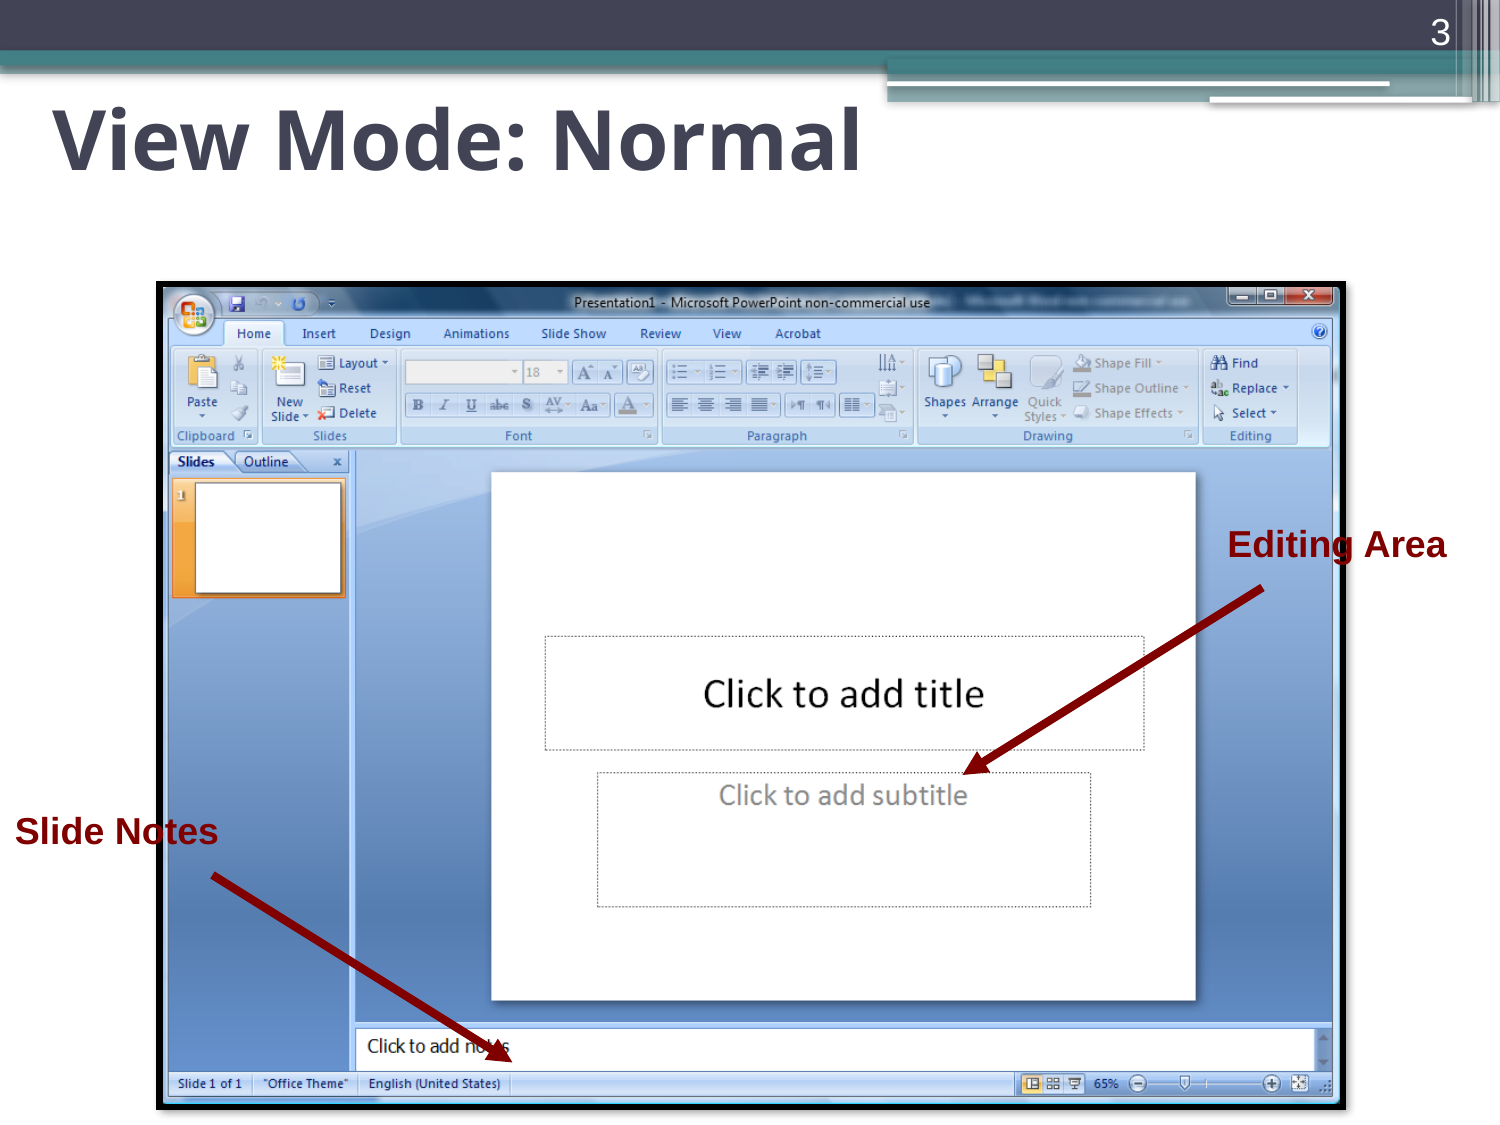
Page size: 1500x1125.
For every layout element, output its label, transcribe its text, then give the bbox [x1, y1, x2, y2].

text_box Slide Notes [0, 799, 155, 860]
text_box Editing Area [1346, 512, 1475, 573]
title View Mode: Normal [37, 49, 1388, 226]
picture [162, 287, 1341, 1105]
slide_number 3 [1340, 0, 1466, 61]
